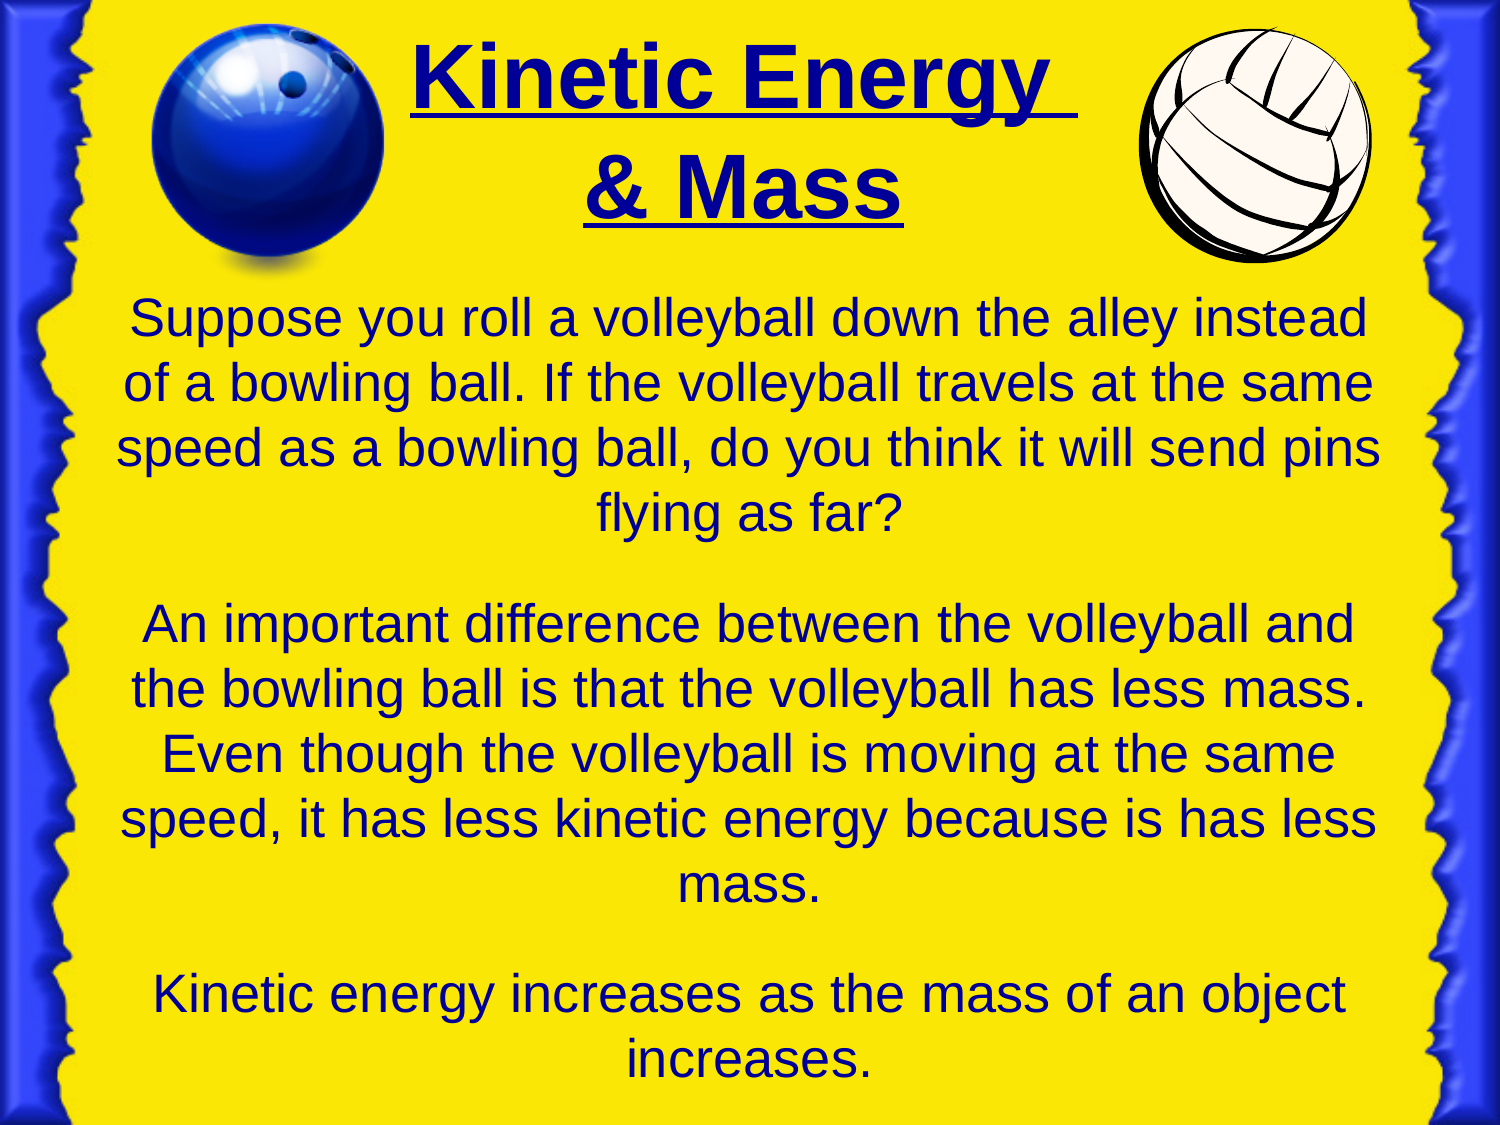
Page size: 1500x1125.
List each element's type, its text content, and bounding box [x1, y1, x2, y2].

picture [0, 0, 1500, 1125]
list Suppose you roll a volleyball down the alley instead of a bowling ball. If the volleyball travels at the same speed as a bowling ball, do you think it will send pins flying as far? An important difference between the volleyball and the bowling ball is that the volleyball has less mass. Even though the volleyball is moving at the same speed, it has less kinetic energy because is has less mass. Kinetic energy increases as the mass of an object increases. [99, 275, 1400, 1113]
title Kinetic Energy & Mass [408, 24, 1100, 229]
